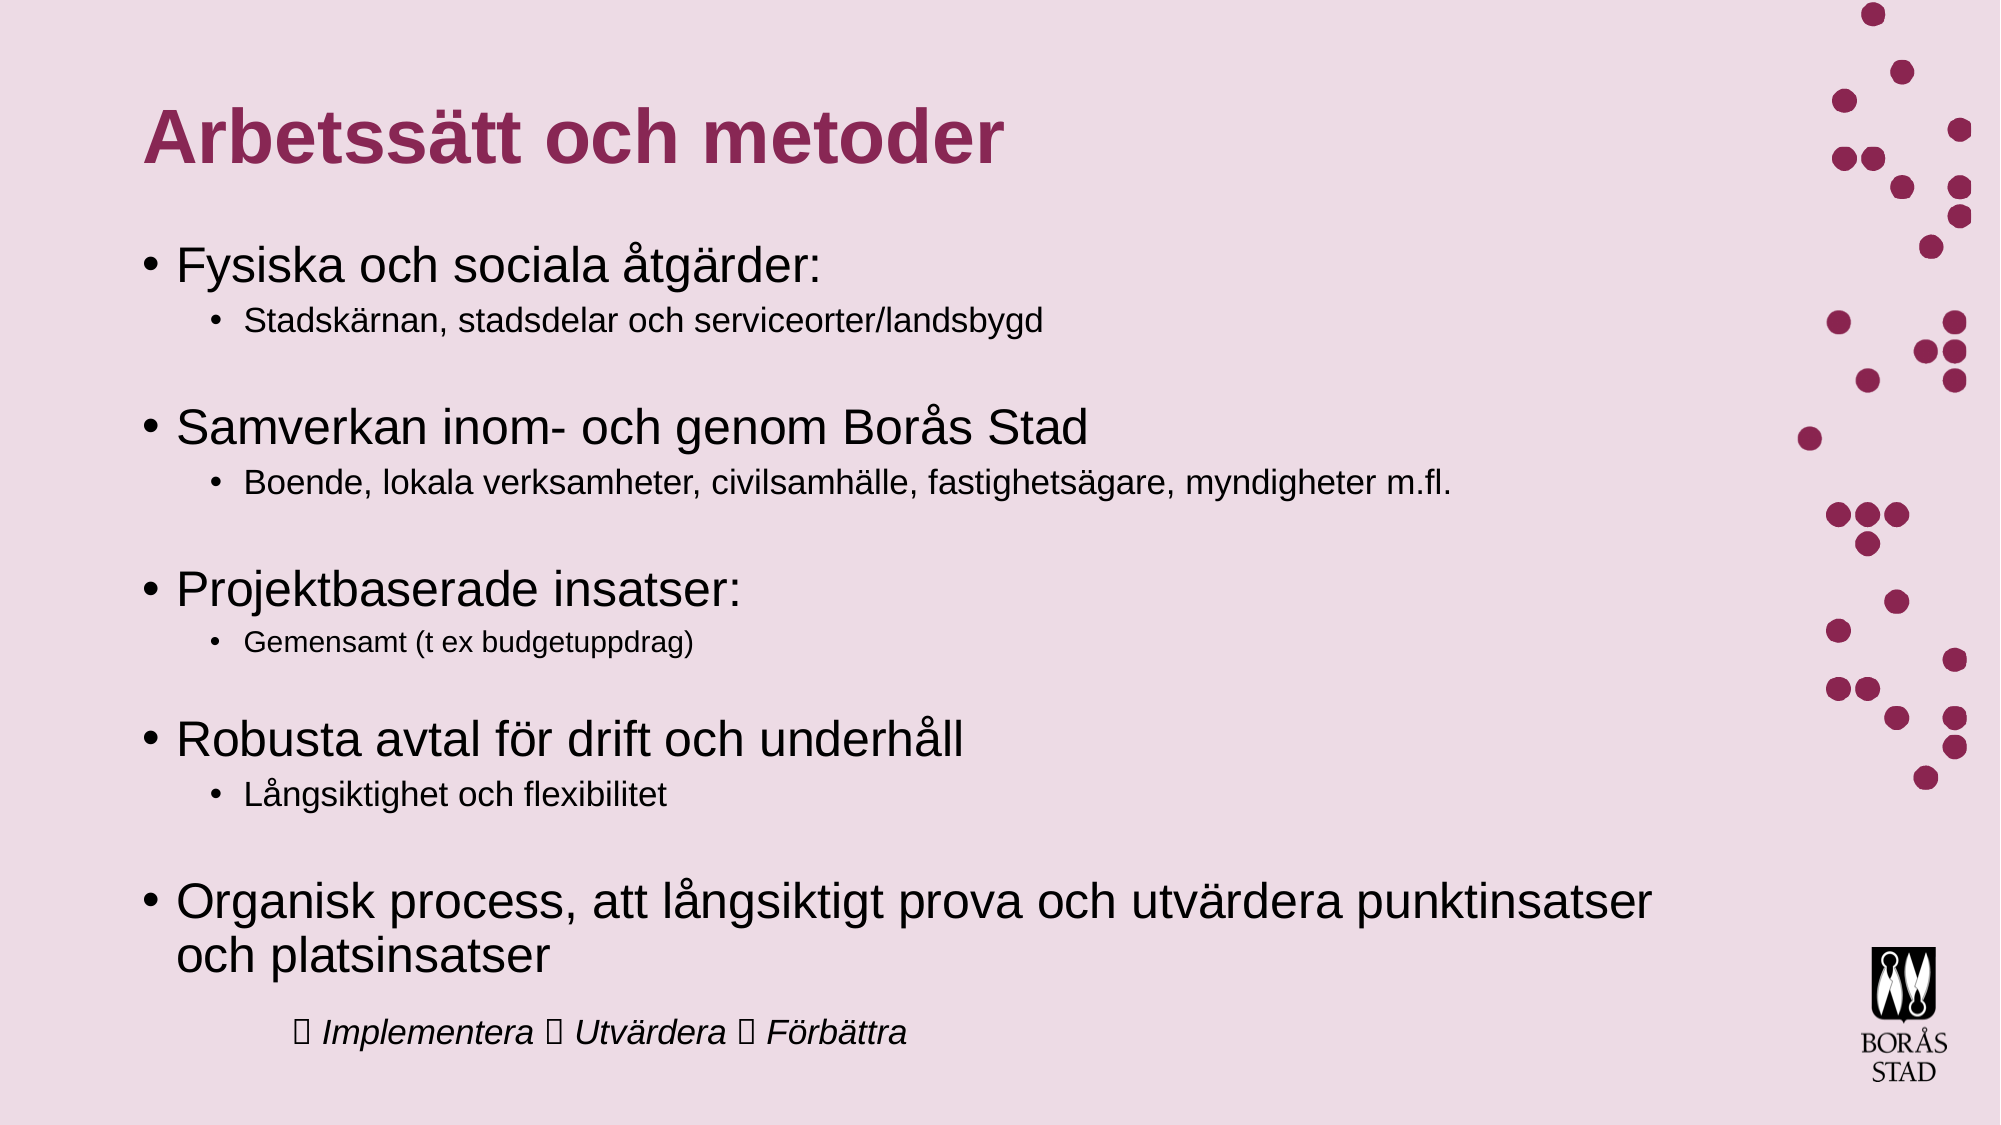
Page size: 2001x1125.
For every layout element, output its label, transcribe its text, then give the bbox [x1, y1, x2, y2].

picture [1832, 0, 1972, 259]
picture [1795, 311, 1966, 450]
picture [1861, 947, 1947, 1082]
title Arbetssätt och metoder [127, 82, 1600, 195]
picture [1826, 502, 1967, 790]
list Fysiska och sociala åtgärder: Stadskärnan, stadsdelar och serviceorter/landsbygd Samverkan inom- och genom Borås Stad Boende, lokala verksamheter, civilsamhälle, fastighetsägare, myndigheter m.fl. Projektbaserade insatser: Gemensamt (t ex budgetuppdrag) Robusta avtal för drift och underhåll Långsiktighet och flexibilitet Organisk process, att långsiktigt prova och utvärdera punktinsatser och platsinsatser  Implementera  Utvärdera  Förbättra [127, 231, 1686, 1066]
